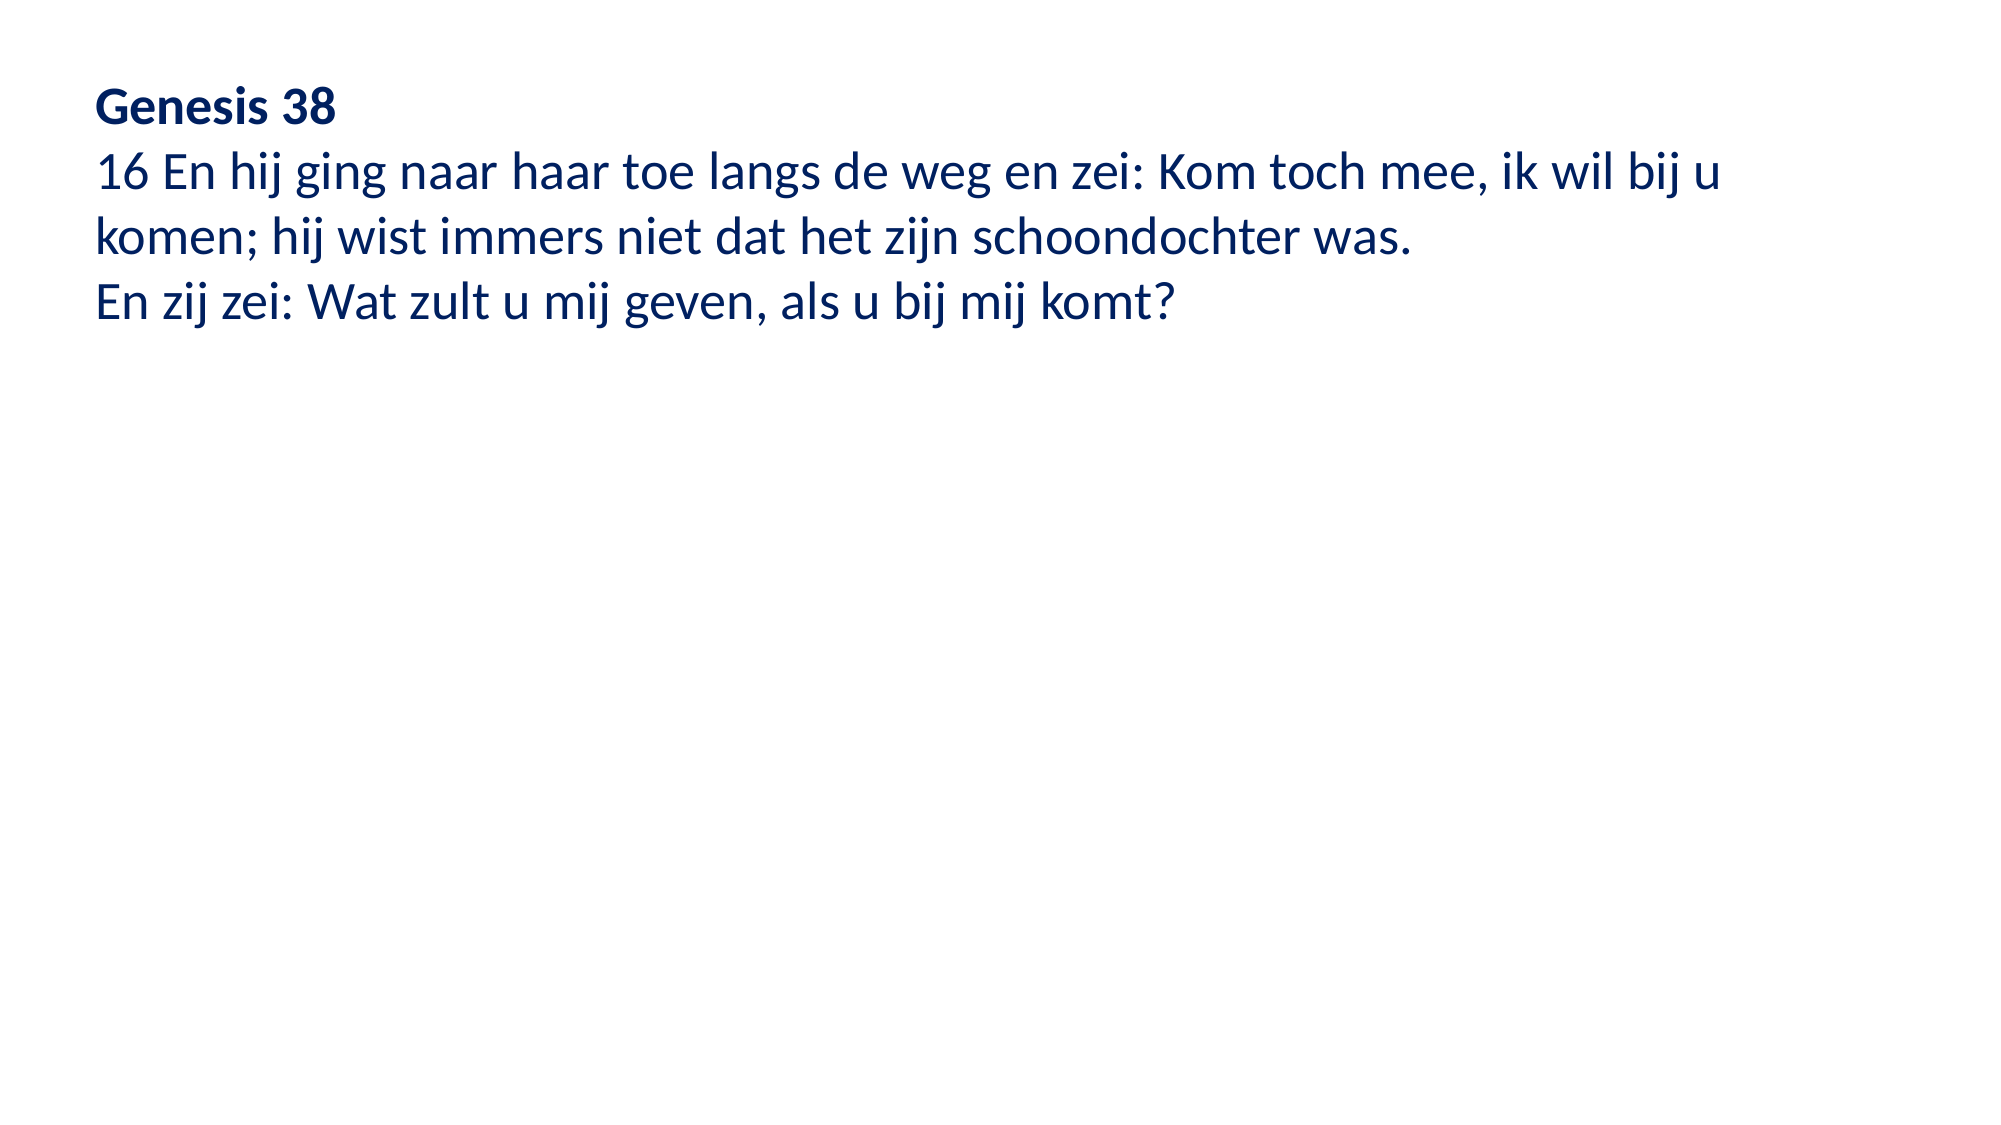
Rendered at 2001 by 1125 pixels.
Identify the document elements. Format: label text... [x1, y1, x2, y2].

text_box Genesis 38 16 En hij ging naar haar toe langs de weg en zei: Kom toch mee, ik wil bij u komen; hij wist immers niet dat het zijn schoondochter was. En zij zei: Wat zult u mij geven, als u bij mij komt? [80, 62, 1845, 338]
